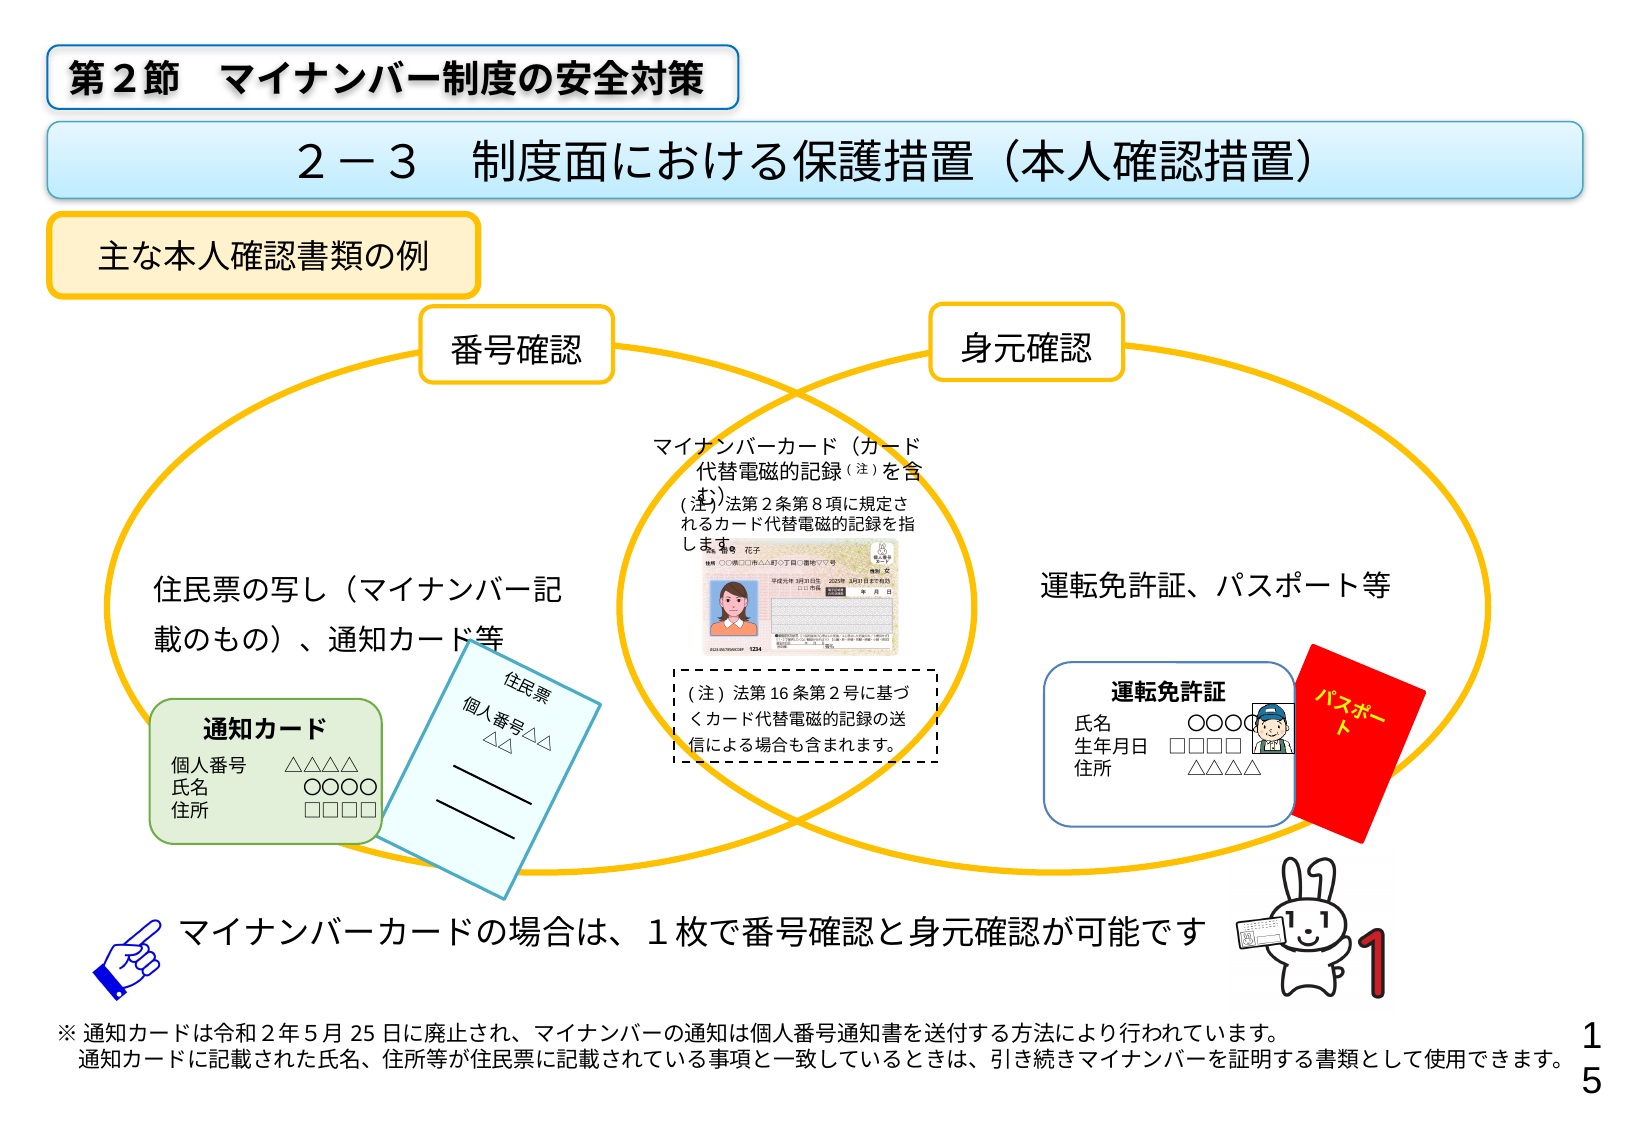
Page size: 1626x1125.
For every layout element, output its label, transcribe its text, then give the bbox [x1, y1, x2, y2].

picture [1252, 703, 1295, 753]
text_box ２－３ 制度面における保護措置（本人確認措置） [47, 121, 1583, 199]
text_box ※通知カードは令和２年５月25日に廃止され、マイナンバーの通知は個人番号通知書を送付する方法により行われています。 通知カードに記載された氏名、住所等が住民票に記載されている事項と一致しているときは、引き続きマイナンバーを証明する書類として使用できます。 [50, 1002, 1608, 1080]
picture [85, 918, 169, 1002]
picture [1229, 873, 1394, 1015]
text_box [1043, 661, 1302, 827]
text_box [149, 698, 397, 845]
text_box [413, 660, 561, 879]
text_box 主な本人確認書類の例 [49, 213, 479, 297]
picture [699, 538, 899, 656]
text_box 第２節 マイナンバー制度の安全対策 [46, 44, 740, 110]
text_box マイナンバーカードの場合は、１枚で番号確認と身元確認が可能です [171, 883, 1224, 975]
text_box 15 [1581, 1026, 1620, 1087]
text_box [103, 303, 1489, 873]
